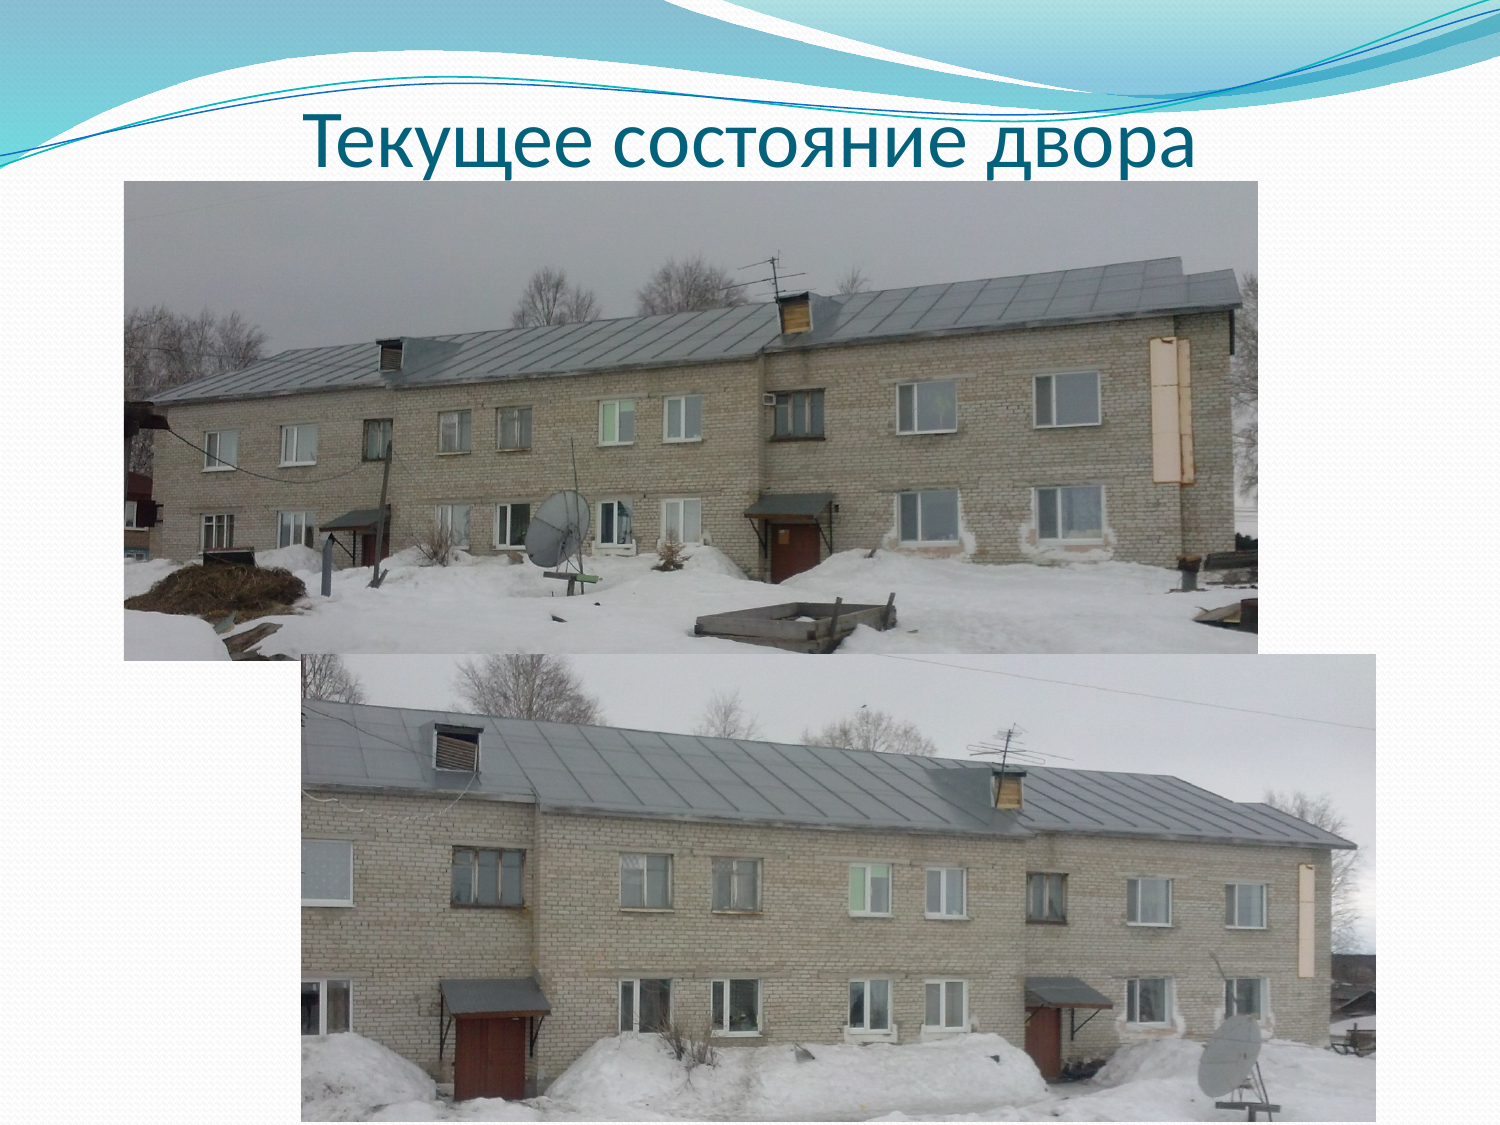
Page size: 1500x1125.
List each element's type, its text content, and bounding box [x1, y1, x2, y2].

picture [123, 181, 1377, 1122]
title Текущее состояние двора [76, 78, 1425, 185]
